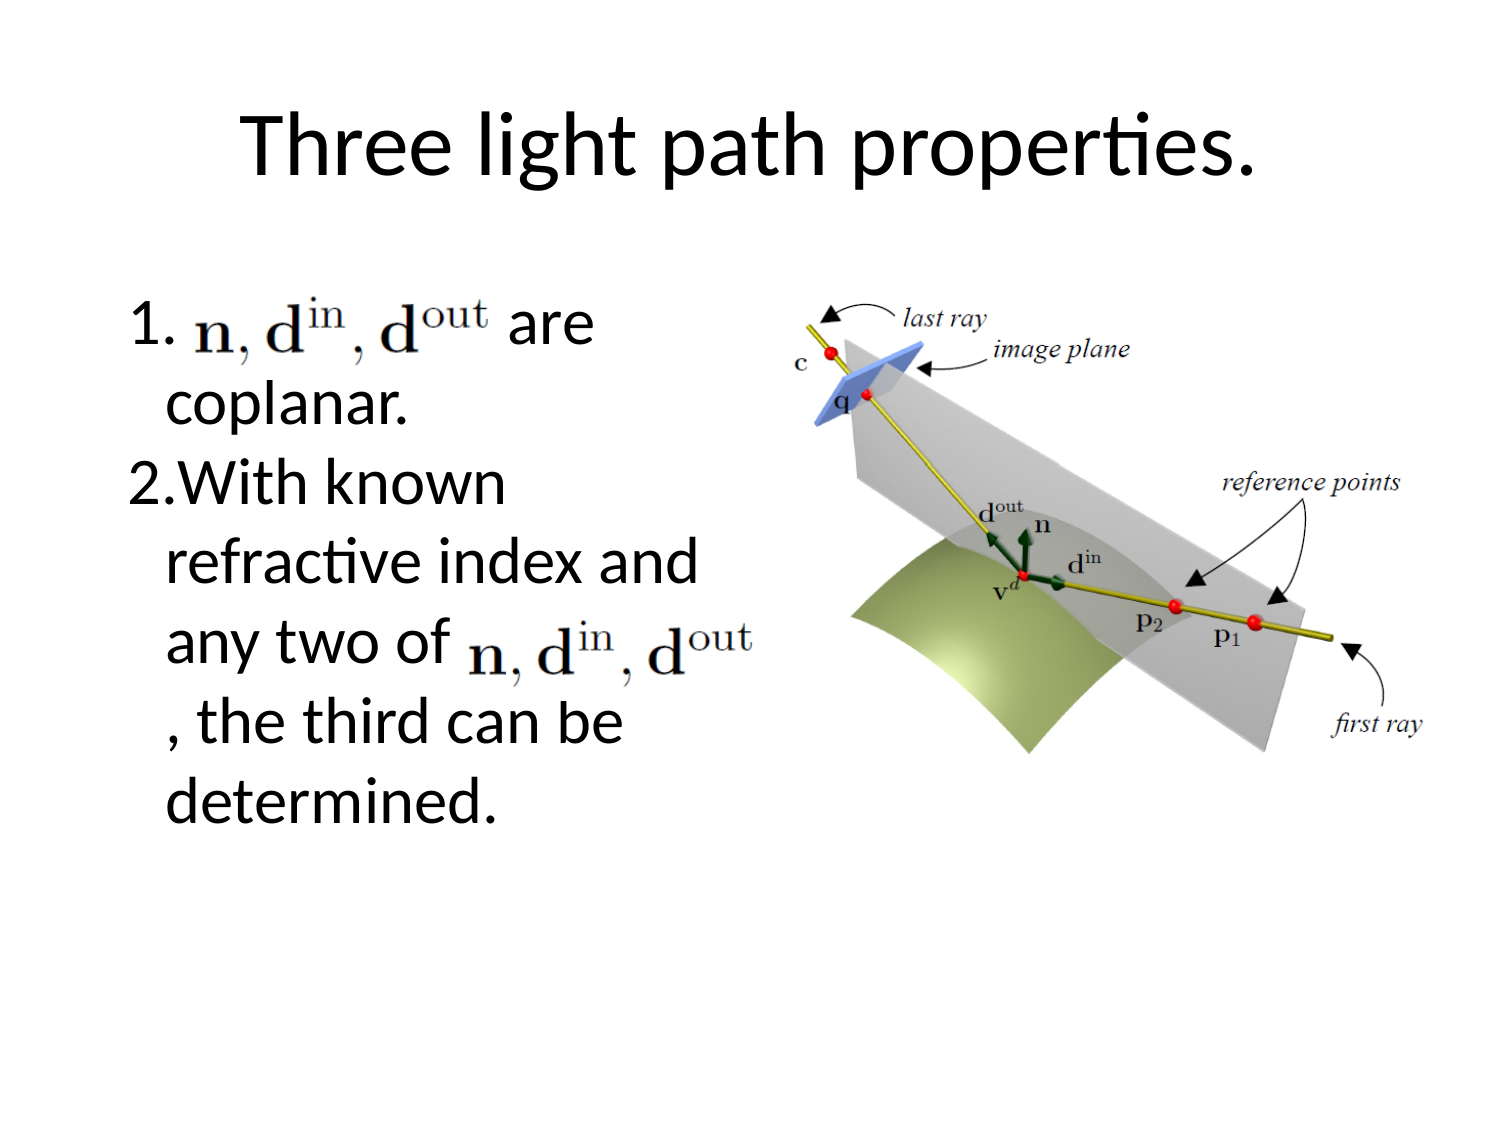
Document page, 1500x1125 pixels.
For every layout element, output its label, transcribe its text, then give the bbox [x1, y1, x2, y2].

picture [462, 617, 758, 701]
picture [187, 293, 494, 380]
title Three light path properties. [75, 45, 1425, 233]
list are coplanar. With known refractive index and any two of , the third can be determined. [75, 262, 744, 1005]
picture [769, 262, 1439, 775]
